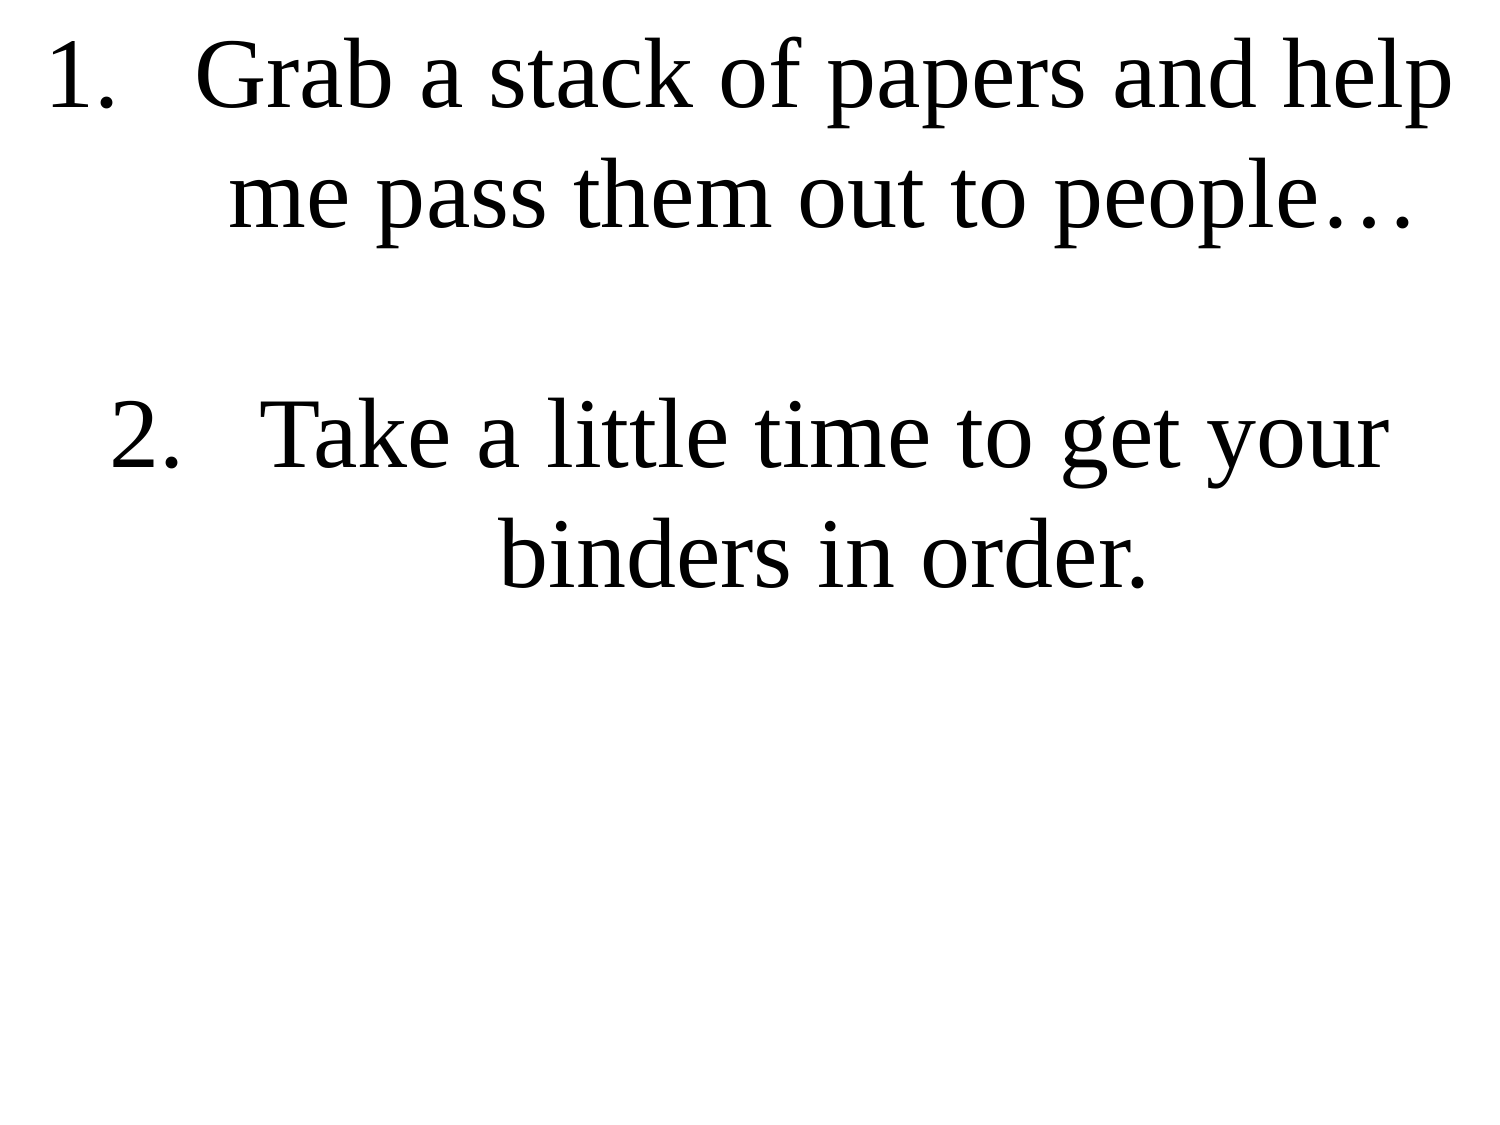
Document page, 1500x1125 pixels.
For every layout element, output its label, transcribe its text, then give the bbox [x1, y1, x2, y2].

text_box Grab a stack of papers and help me pass them out to people… Take a little time to get your binders in order. [0, 0, 1500, 138]
